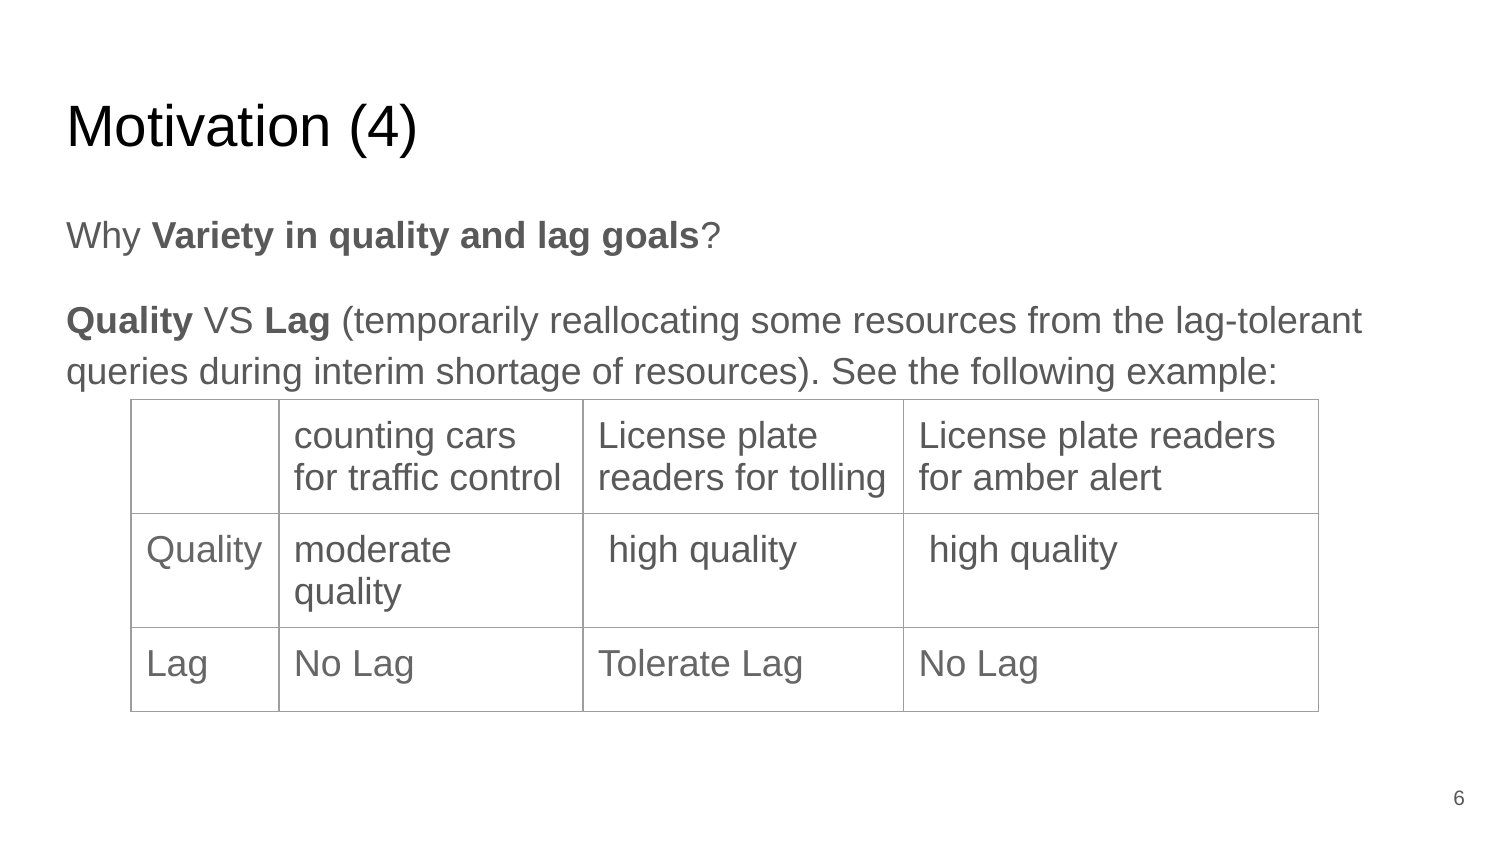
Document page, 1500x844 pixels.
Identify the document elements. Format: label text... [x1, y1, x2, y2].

table_header License plate readers for amber alert [904, 400, 1318, 513]
table_cell No Lag [904, 628, 1318, 711]
table_cell moderate quality [280, 514, 582, 627]
table_header License plate readers for tolling [584, 400, 903, 513]
table_cell Tolerate Lag [584, 628, 903, 711]
list Why Variety in quality and lag goals? Quality VS Lag (temporarily reallocating some resources from the lag-tolerant queries during interim shortage of resources). See the following example: [51, 189, 1449, 750]
table_header [132, 400, 278, 513]
table_cell high quality [904, 514, 1318, 627]
table_cell Lag [132, 628, 278, 711]
table_cell No Lag [280, 628, 582, 711]
table_cell Quality [132, 514, 278, 627]
table_cell high quality [584, 514, 903, 627]
title Motivation (4) [51, 72, 1449, 167]
slide_number ‹#› [1389, 764, 1480, 830]
table_header counting cars for traffic control [280, 400, 582, 513]
